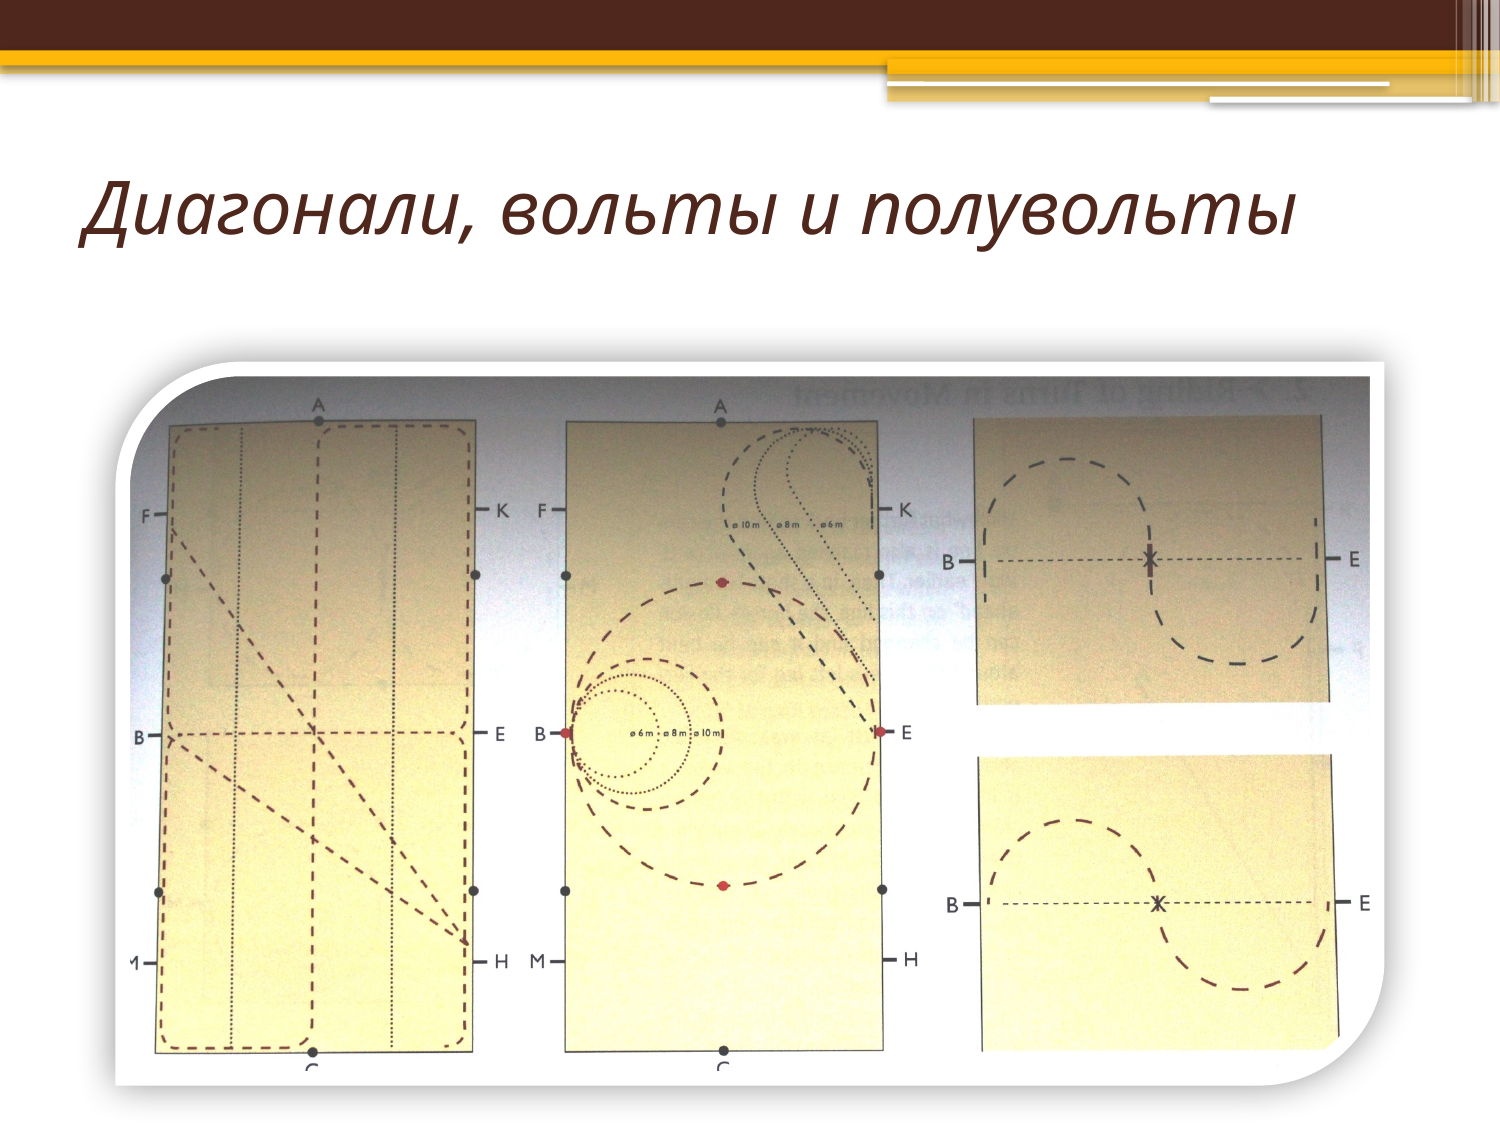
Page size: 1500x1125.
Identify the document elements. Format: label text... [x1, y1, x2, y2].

title Диагонали, вольты и полувольты [70, 117, 1421, 293]
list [122, 368, 1378, 1079]
